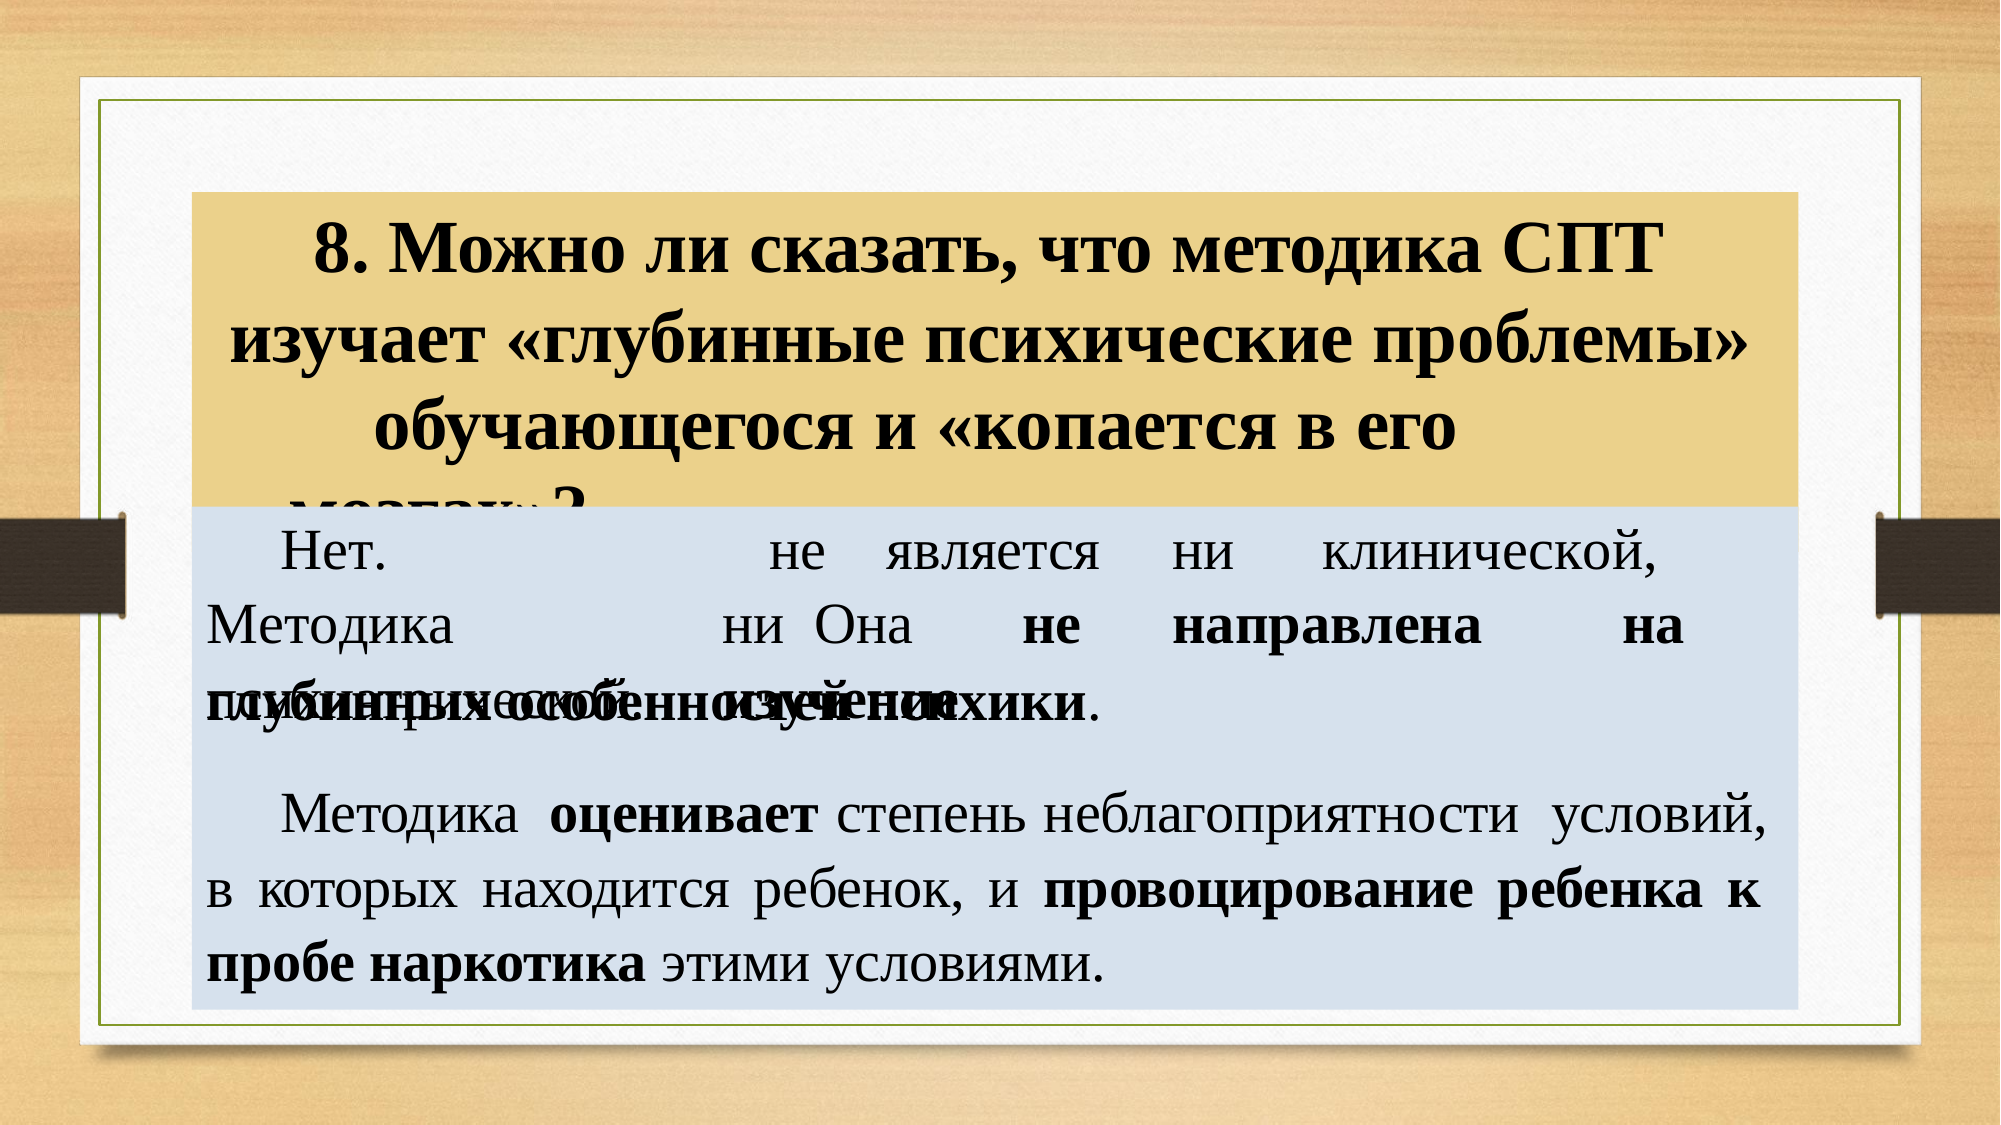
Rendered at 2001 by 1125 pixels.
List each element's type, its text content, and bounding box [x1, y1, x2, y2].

picture [0, 0, 2000, 1125]
text_box [191, 506, 1799, 1010]
text_box 8. Можно ли сказать, что методика СПТ изучает «глубинные психические проблемы» обучающегося и «копается в его мозгах»? [191, 192, 1799, 506]
text_box Нет. Методика психиатрической. [204, 505, 701, 659]
text_box глубинных особенностей психики. Методика оценивает степень неблагоприятности условий, в которых находится ребенок, и провоцирование ребенка к пробе наркотика этими условиями. [204, 659, 1786, 994]
text_box не является ни клинической, ни Она не направлена на изучение [720, 505, 1786, 659]
